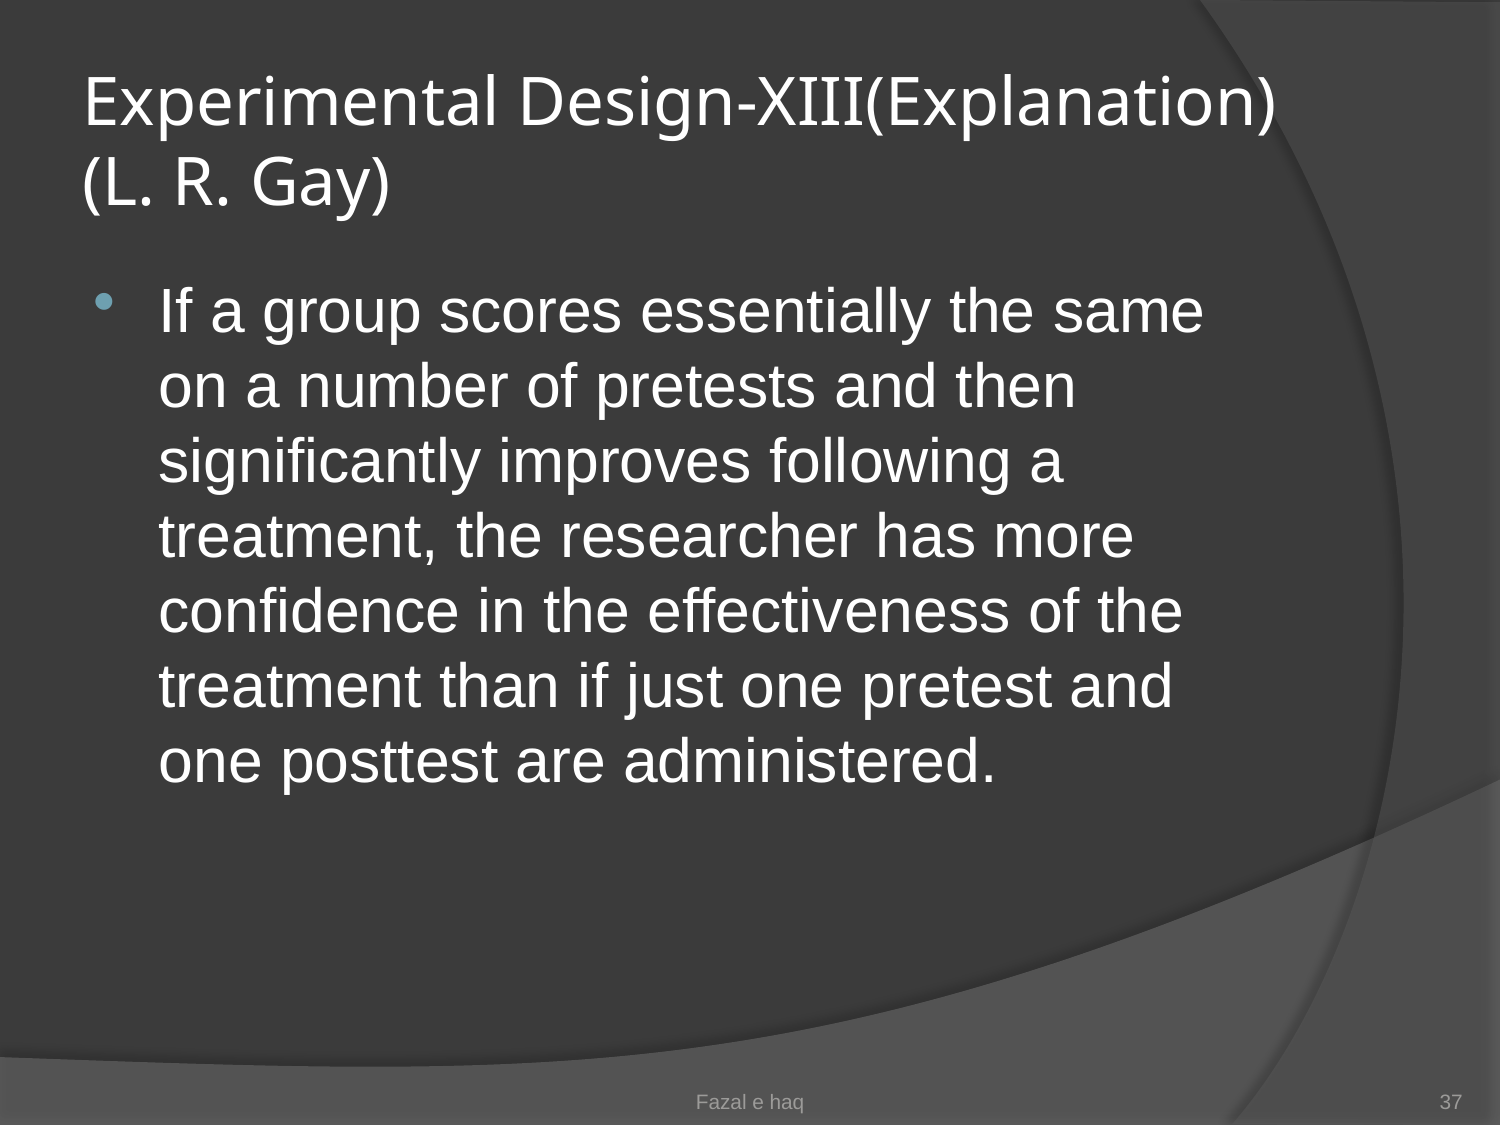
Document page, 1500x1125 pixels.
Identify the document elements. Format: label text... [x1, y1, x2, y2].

footer Fazal e haq [512, 1053, 988, 1114]
list If a group scores essentially the same on a number of pretests and then significantly improves following a treatment, the researcher has more confidence in the effectiveness of the treatment than if just one pretest and one posttest are administered. [75, 262, 1300, 1005]
slide_number 37 [1337, 1053, 1463, 1114]
title Experimental Design-XIII(Explanation) (L. R. Gay) [75, 45, 1300, 233]
